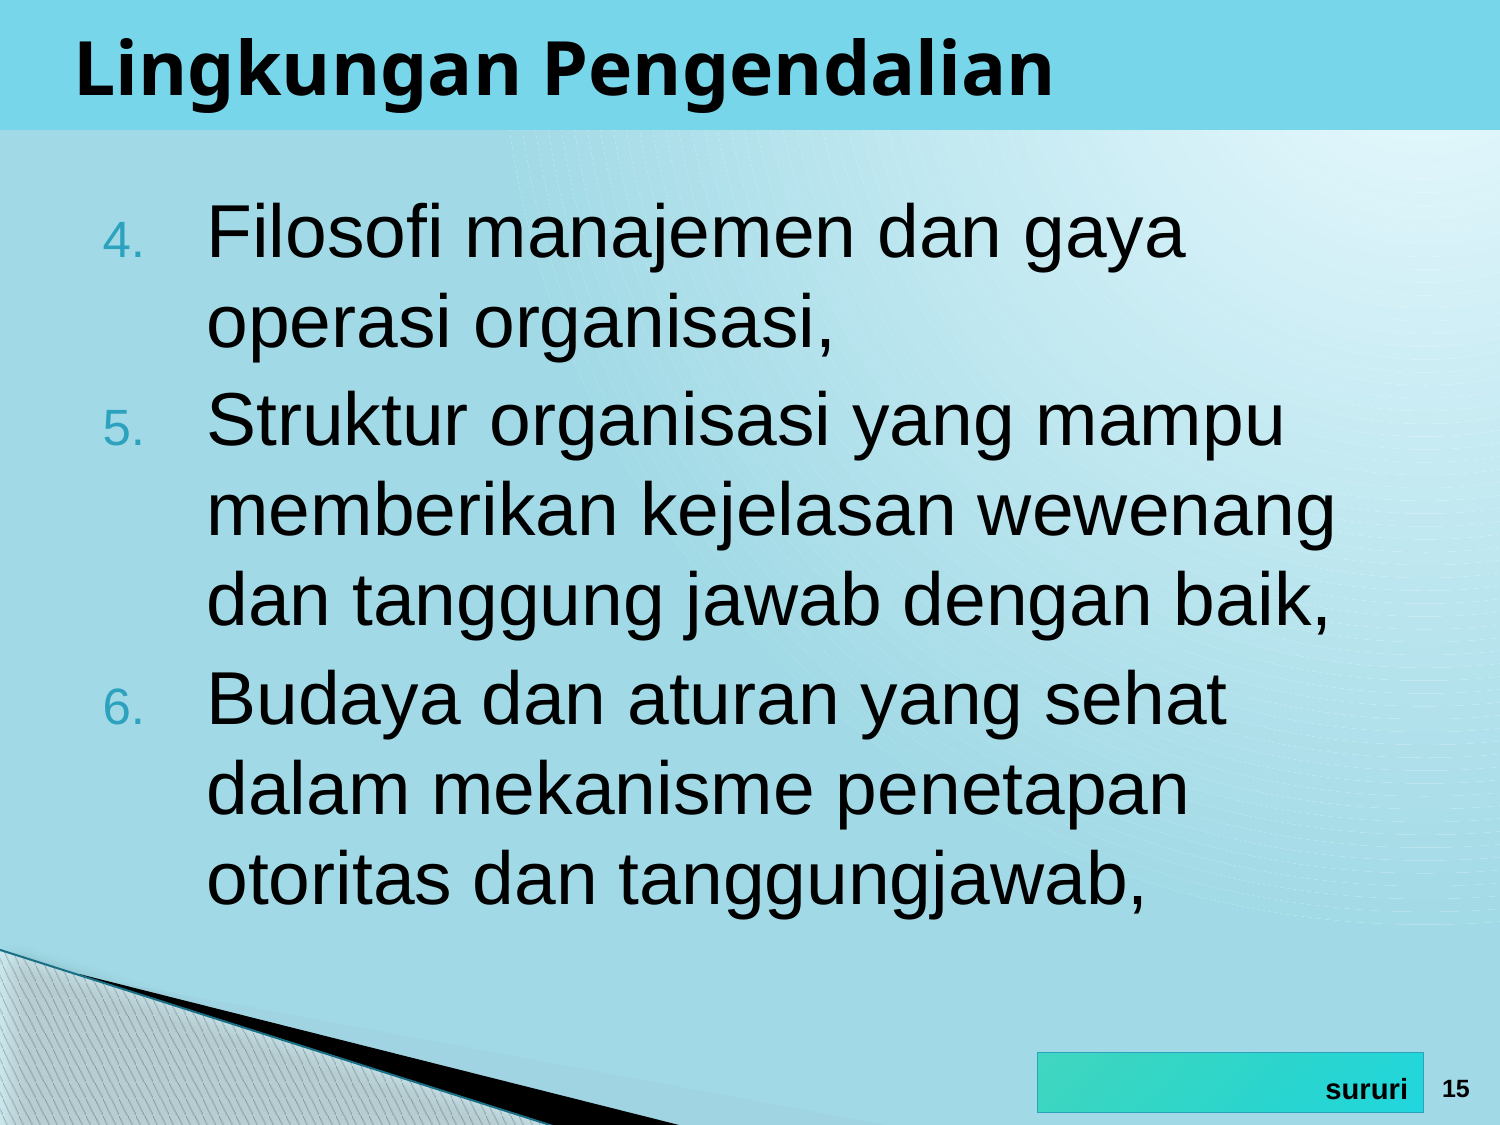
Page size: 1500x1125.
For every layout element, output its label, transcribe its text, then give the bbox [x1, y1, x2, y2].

list Filosofi manajemen dan gaya operasi organisasi, Struktur organisasi yang mampu memberikan kejelasan wewenang dan tanggung jawab dengan baik, Budaya dan aturan yang sehat dalam mekanisme penetapan otoritas dan tanggungjawab, [87, 174, 1413, 1038]
slide_number 15 [1425, 1050, 1486, 1110]
footer sururi [1037, 1052, 1424, 1113]
title Lingkungan Pengendalian [0, 0, 1500, 130]
